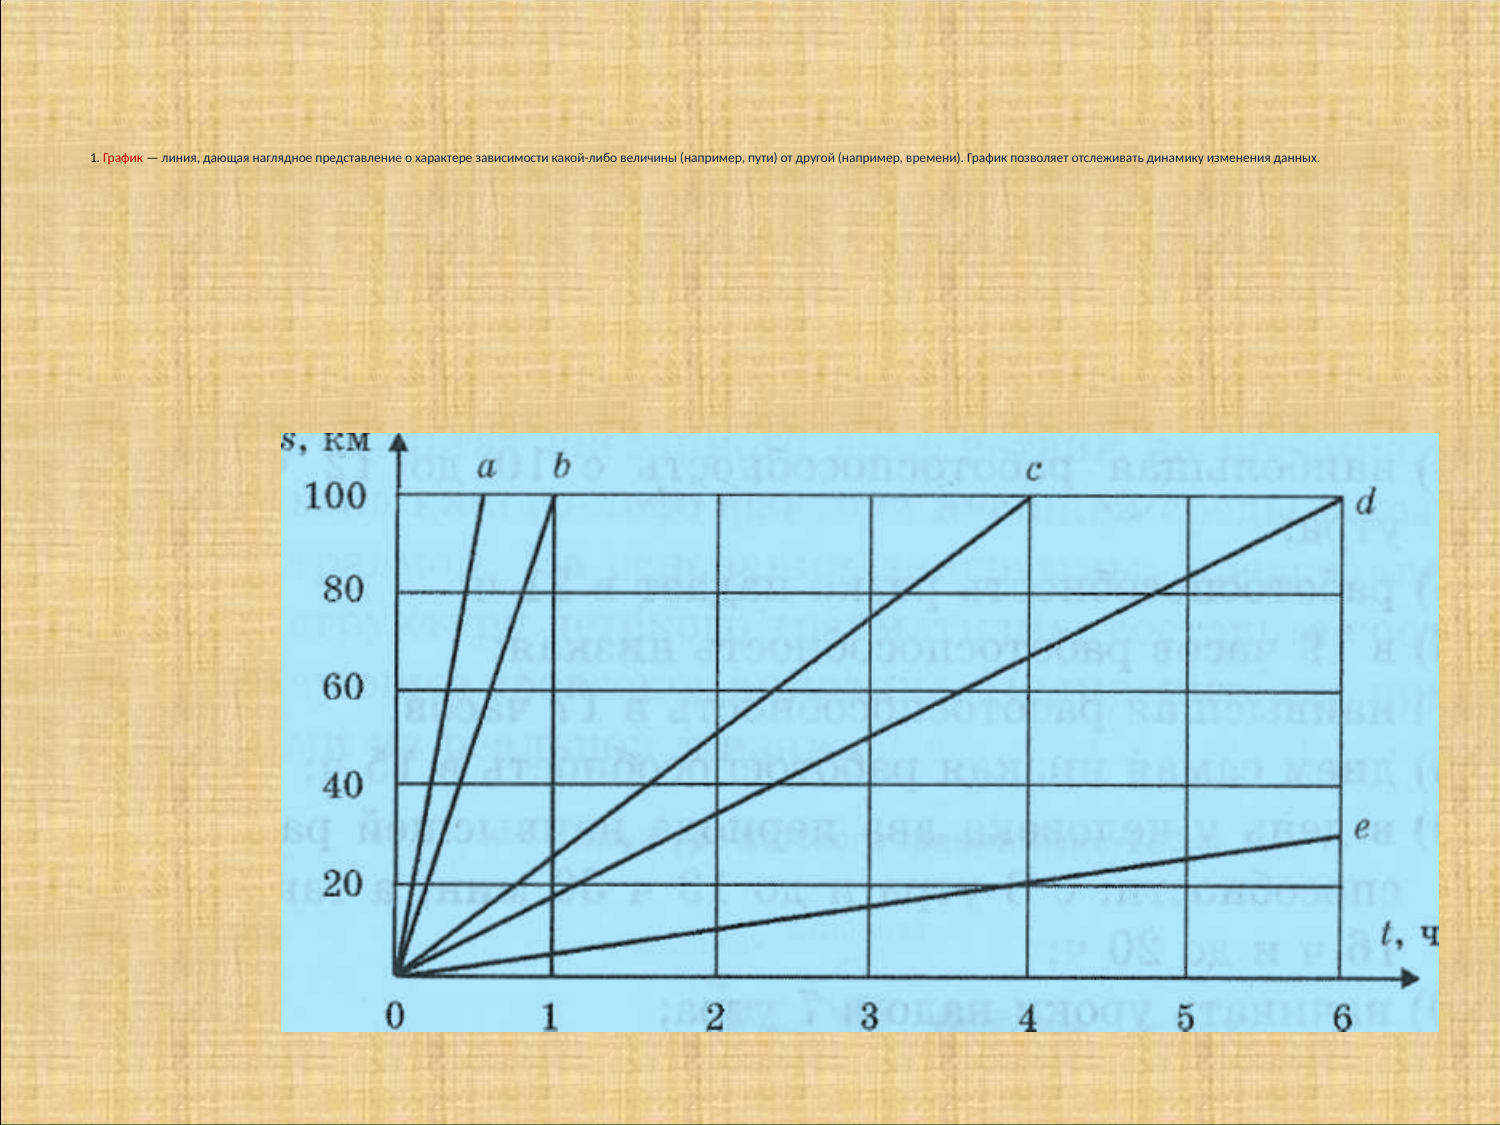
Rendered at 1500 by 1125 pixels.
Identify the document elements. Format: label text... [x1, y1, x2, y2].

title 1. График — линия, дающая наглядное представление о характере зависимости какой-либо величины (например, пути) от другой (например, времени). График позволяет отслеживать динамику изменения данных. [74, 44, 1426, 233]
picture [0, 0, 1500, 1125]
